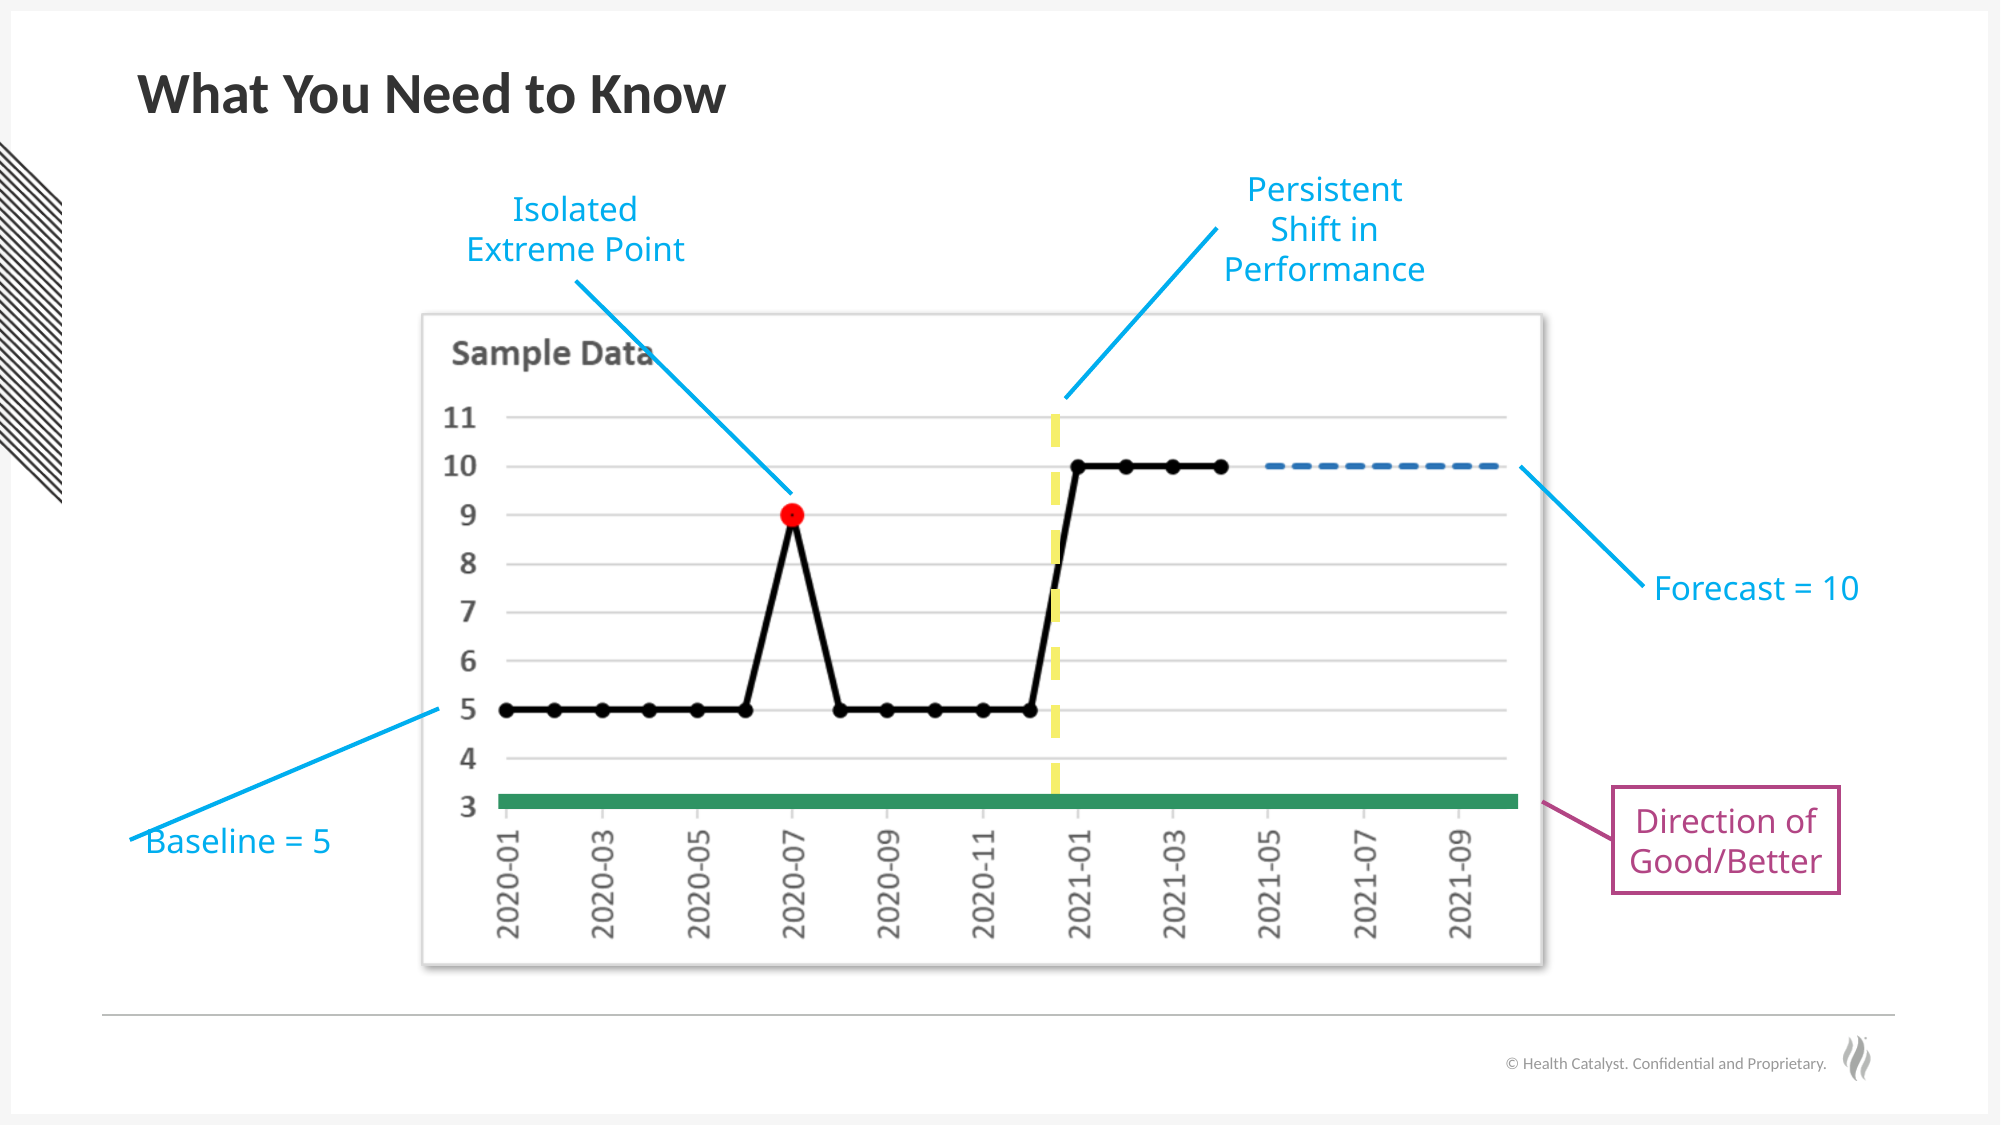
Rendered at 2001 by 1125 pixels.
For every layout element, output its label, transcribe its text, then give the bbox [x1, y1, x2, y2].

picture [1842, 1035, 1871, 1081]
title What You Need to Know [137, 59, 1863, 129]
picture [0, 120, 62, 544]
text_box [129, 174, 1871, 966]
